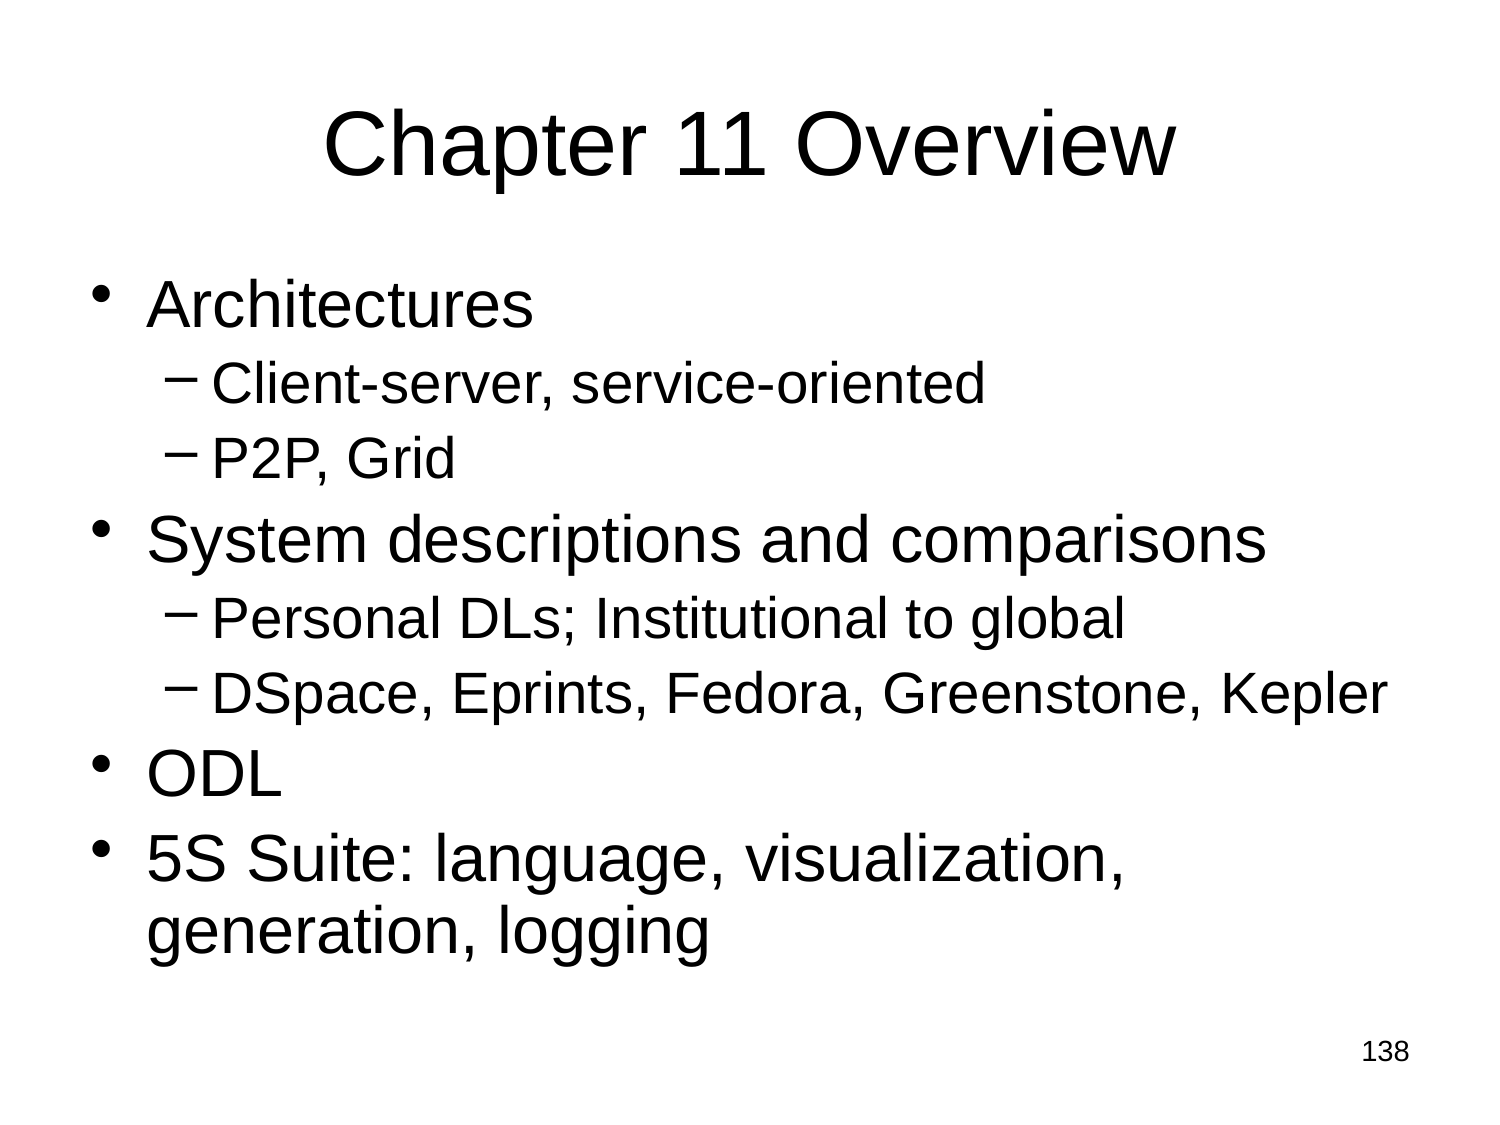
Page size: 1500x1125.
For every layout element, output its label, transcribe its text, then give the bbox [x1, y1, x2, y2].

title Chapter 11 Overview [74, 44, 1426, 233]
slide_number 138 [1074, 1024, 1426, 1103]
list Architectures Client-server, service-oriented P2P, Grid System descriptions and comparisons Personal DLs; Institutional to global DSpace, Eprints, Fedora, Greenstone, Kepler ODL 5S Suite: language, visualization, generation, logging [74, 262, 1426, 1006]
